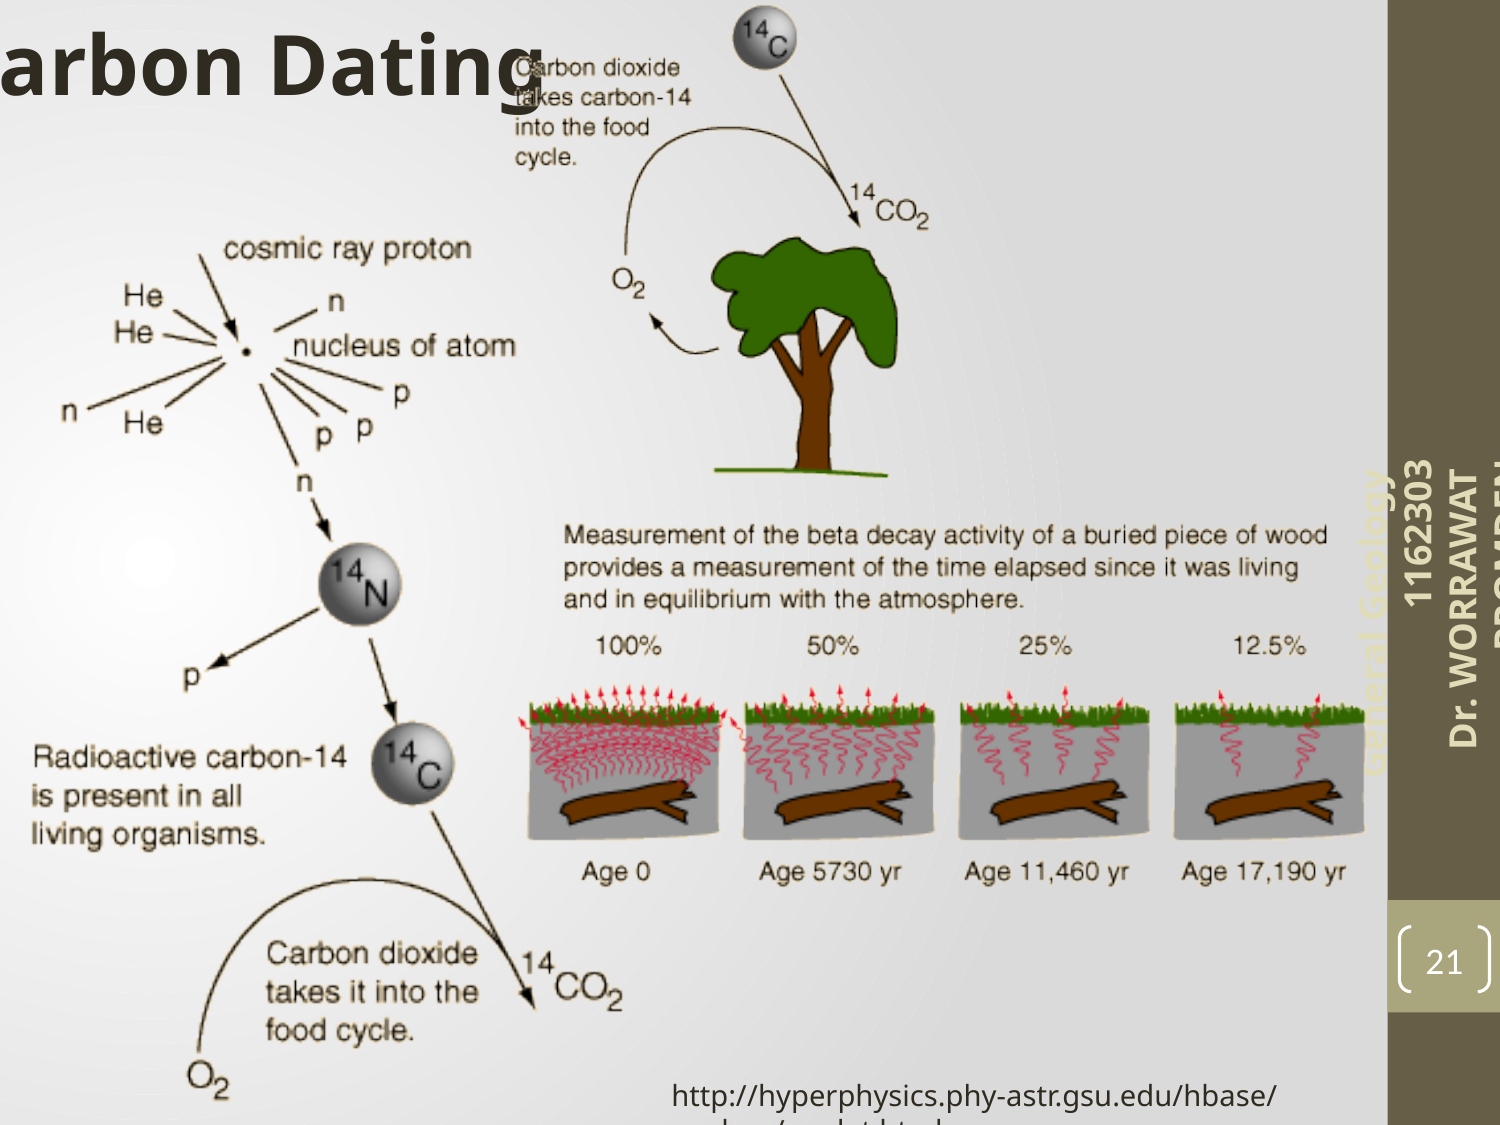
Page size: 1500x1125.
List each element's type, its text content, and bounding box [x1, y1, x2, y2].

text_box http://hyperphysics.phy-astr.gsu.edu/hbase/nuclear/cardat.html [656, 1069, 1407, 1125]
text_box Carbon Dating [0, 4, 498, 119]
footer General Geology 1162303 Dr. WORRAWAT PROMDEN [1408, 444, 1469, 889]
picture [8, 0, 1398, 1121]
slide_number 21 [1397, 925, 1492, 994]
